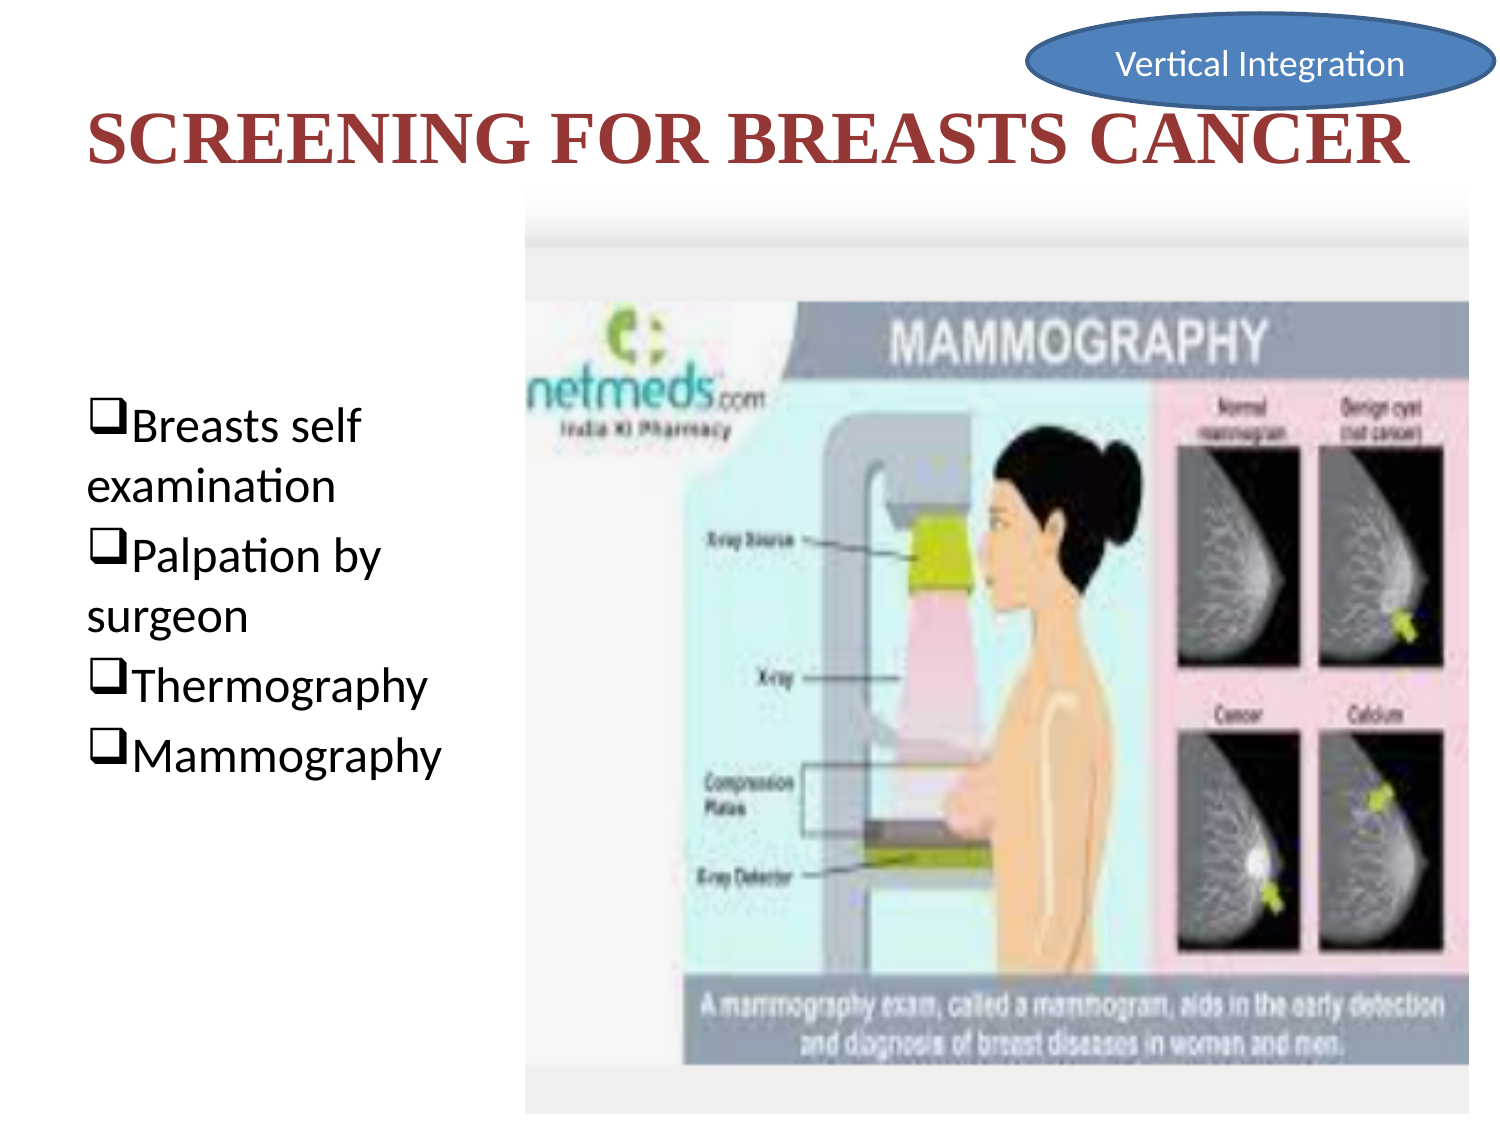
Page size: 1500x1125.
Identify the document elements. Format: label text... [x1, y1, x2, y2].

text_box Vertical Integration [1025, 11, 1497, 111]
list Breasts self examination Palpation by surgeon Thermography Mammography [71, 385, 520, 831]
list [525, 184, 1469, 1115]
title SCREENING FOR BREASTS CANCER [71, 90, 1450, 186]
